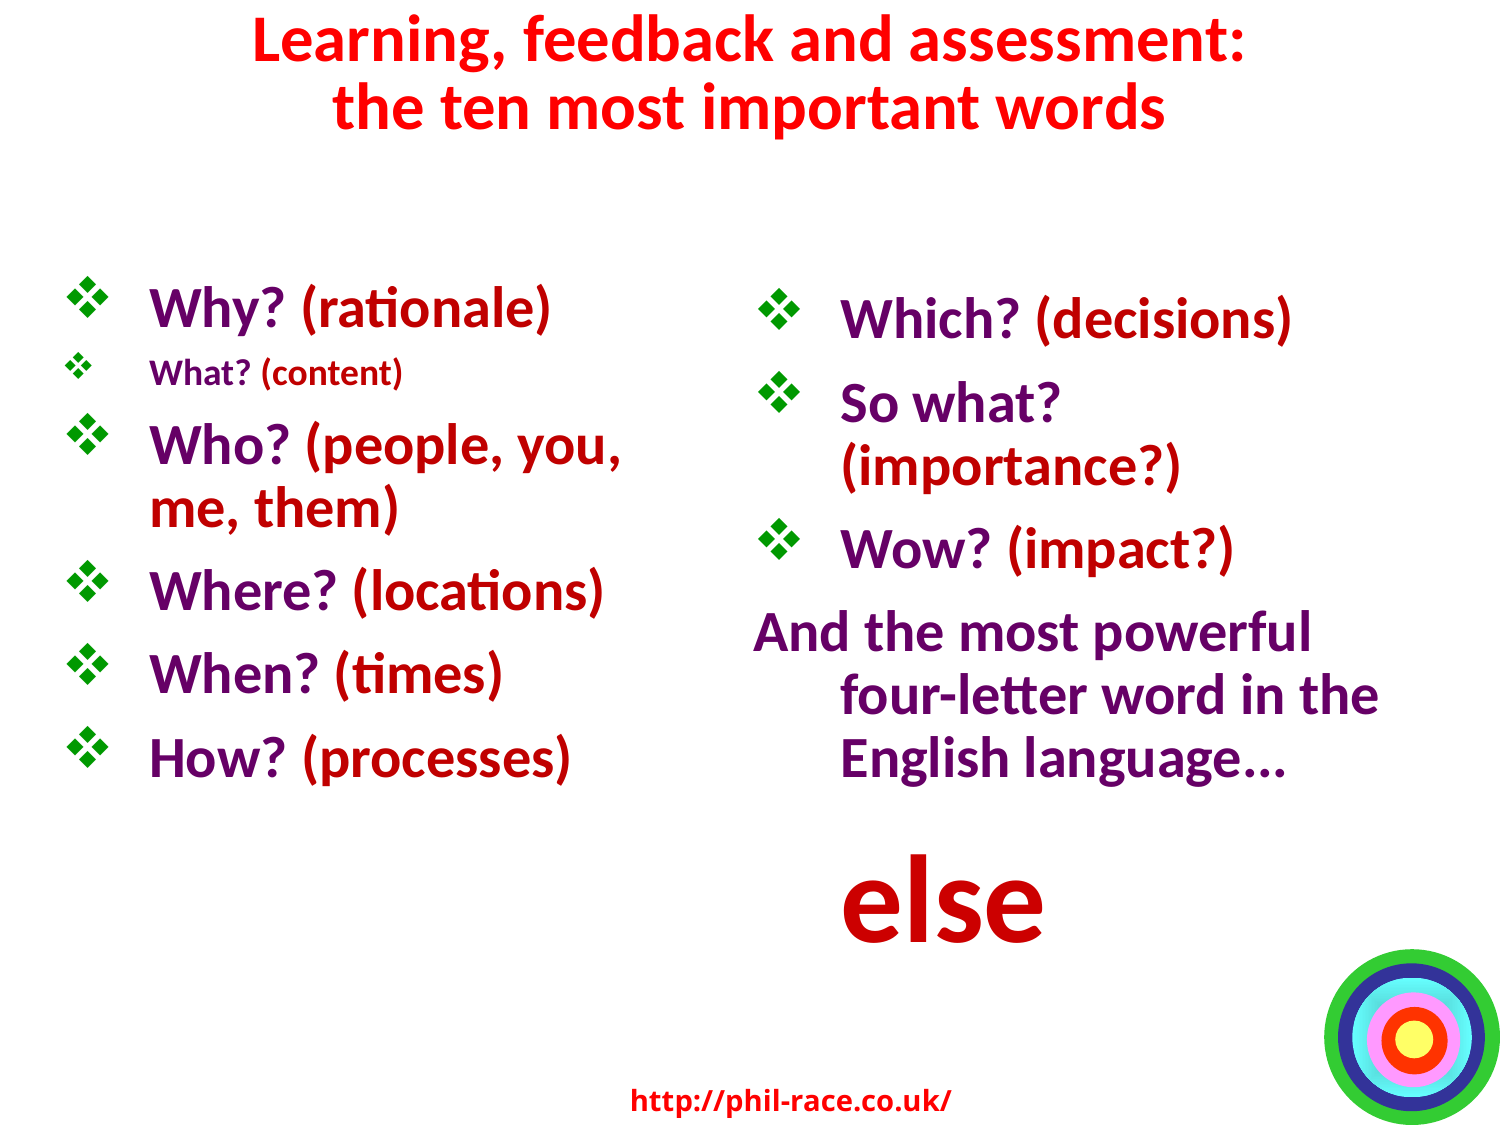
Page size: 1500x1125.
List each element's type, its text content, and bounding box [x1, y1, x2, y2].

text_box Learning, feedback and assessment: the ten most important words [0, 0, 1500, 185]
text_box Why? (rationale) What? (content) Who? (people, you, me, them) Where? (locations) When? (times) How? (processes) [46, 269, 741, 834]
text_box Which? (decisions) So what? (importance?) Wow? (impact?) And the most powerful four-letter word in the English language... else [738, 281, 1432, 857]
